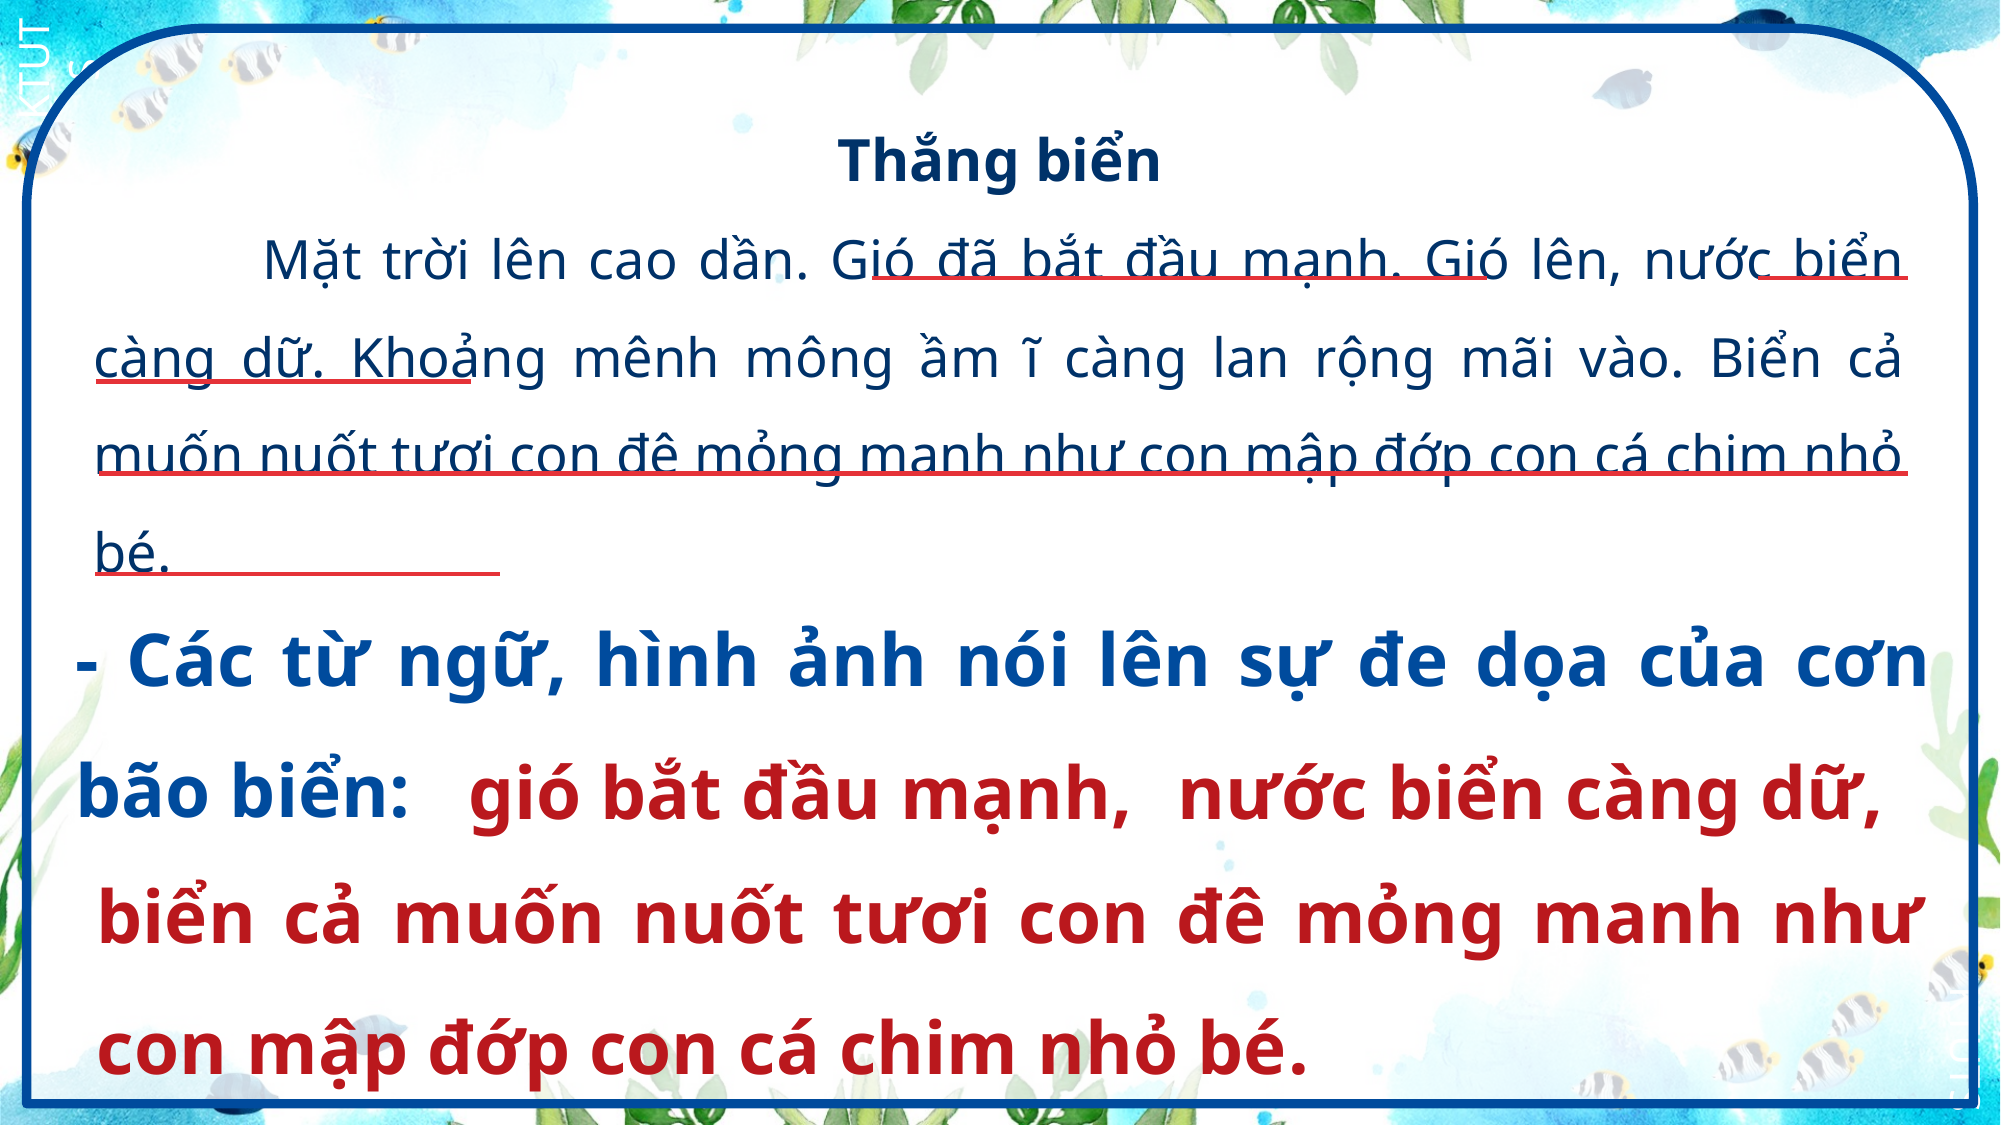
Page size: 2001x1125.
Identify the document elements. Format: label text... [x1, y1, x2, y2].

text_box nước biển càng dữ, [1291, 695, 2000, 912]
text_box Thắng biển​ Mặt trời lên cao dần. Gió đã bắt đầu mạnh. Gió lên, nước biển càng dữ. Khoảng mênh mông ầm ĩ càng lan rộng mãi vào. Biển cả muốn nuốt tươi con đê mỏng manh như con mập đớp con cá chim nhỏ bé. [26, 28, 1974, 1104]
picture [83, 64, 95, 76]
text_box biển cả muốn nuốt tươi con đê mỏng manh như con mập đớp con cá chim nhỏ bé. [81, 819, 1940, 1036]
picture [0, 0, 2001, 1125]
text_box gió bắt đầu mạnh, [453, 695, 1291, 912]
text_box - Các từ ngữ, hình ảnh nói lên sự đe dọa của cơn bão biển: [60, 562, 1947, 1097]
